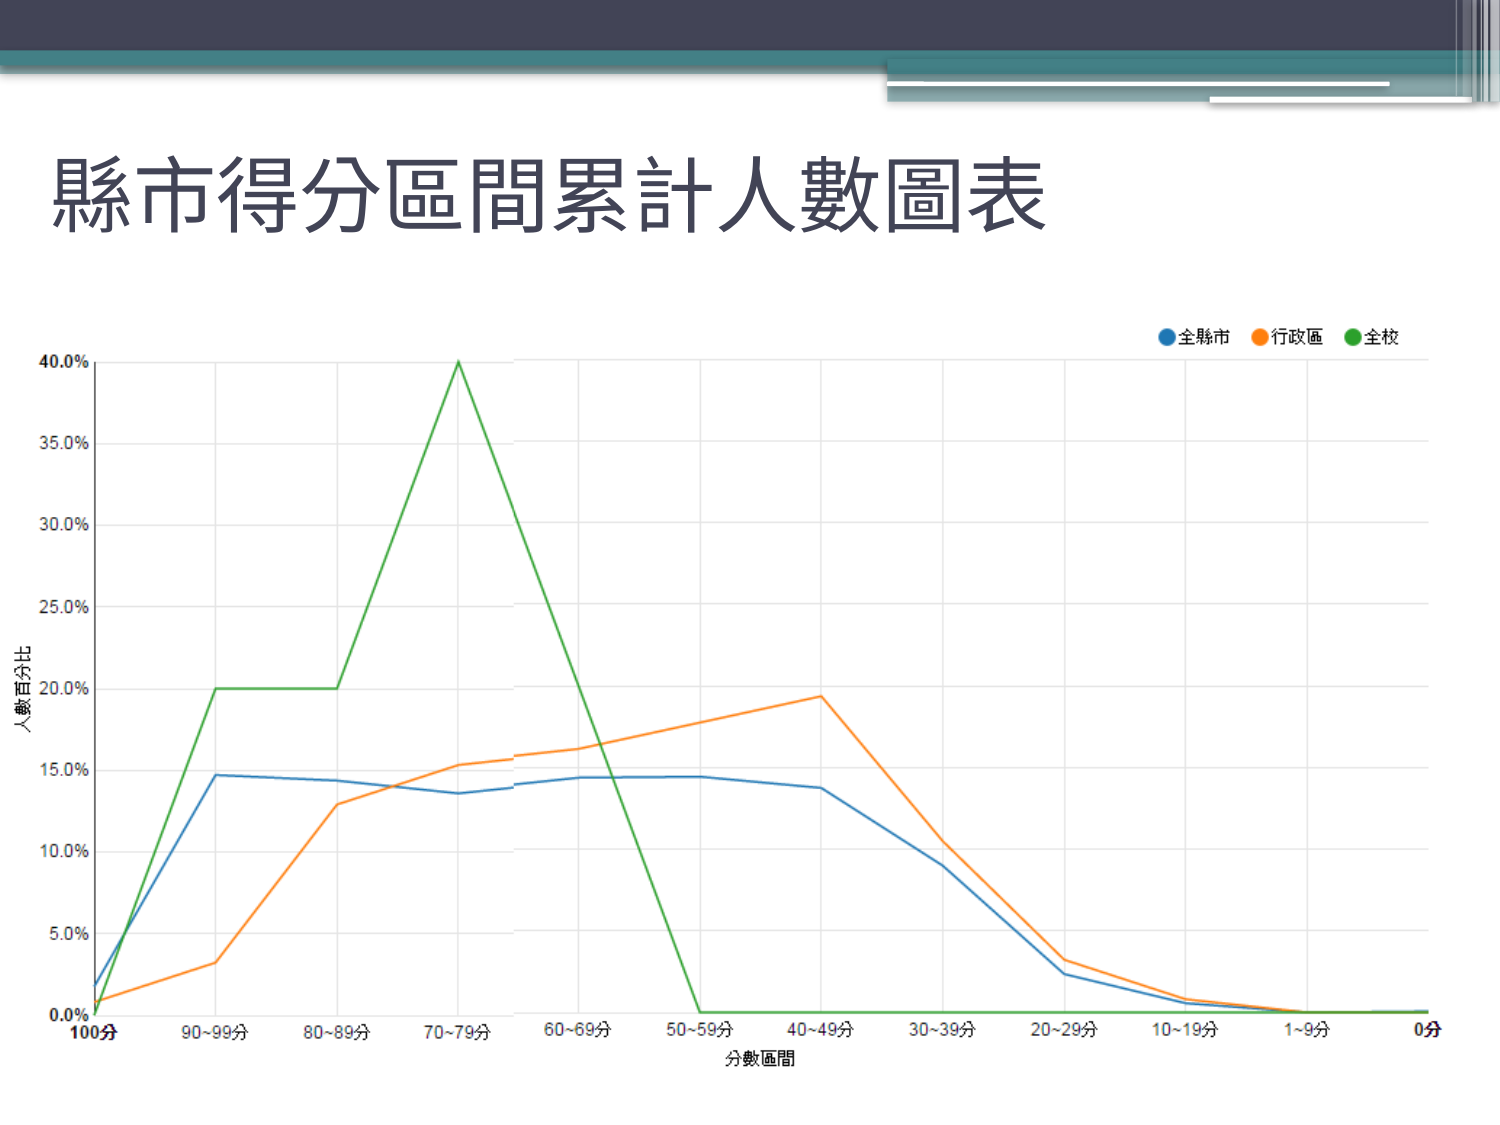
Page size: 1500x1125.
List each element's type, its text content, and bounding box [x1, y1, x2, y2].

title 縣市得分區間累計人數圖表 [35, 105, 1386, 281]
picture [0, 304, 1452, 1079]
